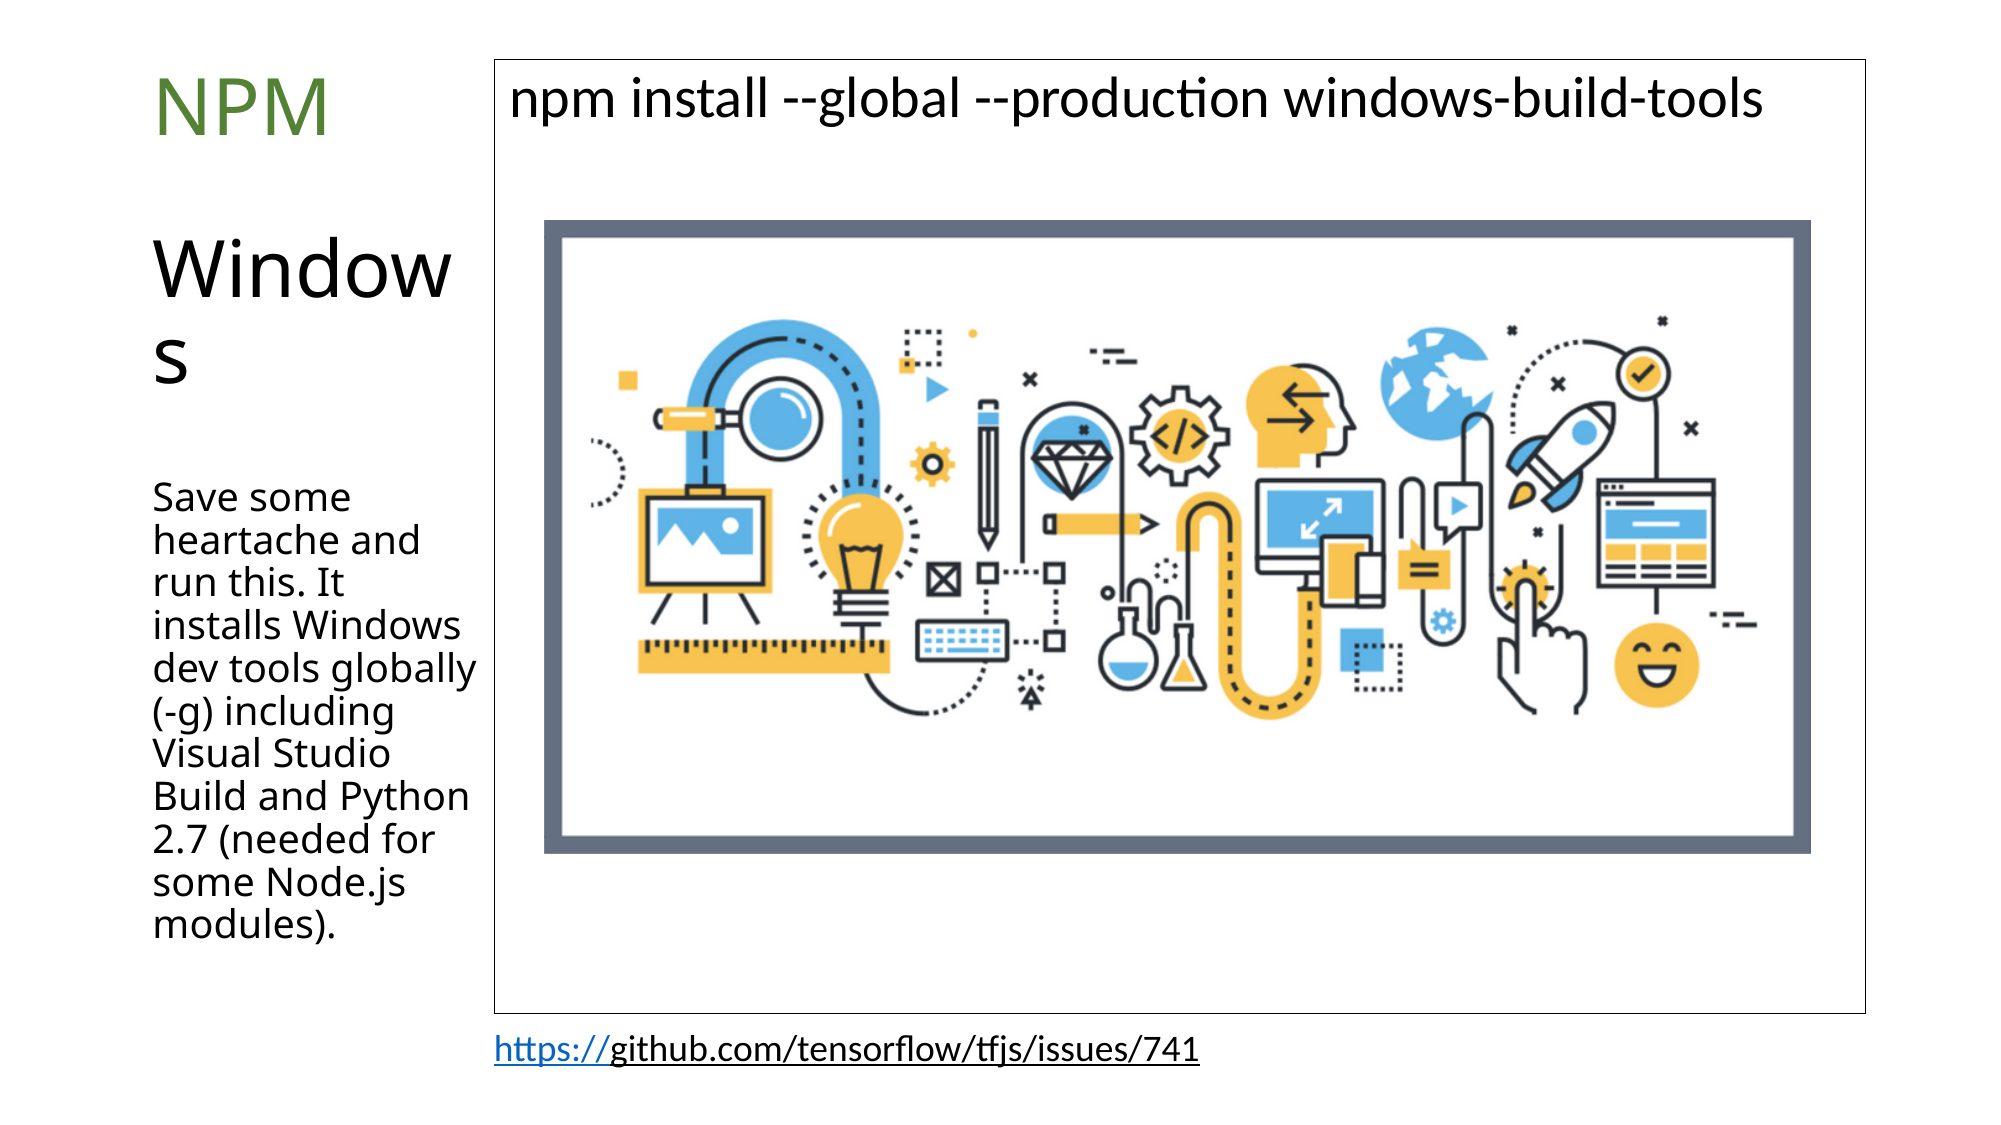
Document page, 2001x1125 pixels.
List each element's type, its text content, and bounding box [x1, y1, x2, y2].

text_box https://github.com/tensorflow/tfjs/issues/741 [479, 1016, 1224, 1076]
picture [544, 220, 1811, 854]
title NPM Windows Save some heartache and run this. It installs Windows dev tools globally (-g) including Visual Studio Build and Python 2.7 (needed for some Node.js modules). [137, 59, 495, 1099]
list npm install --global --production windows-build-tools [494, 59, 1866, 1014]
